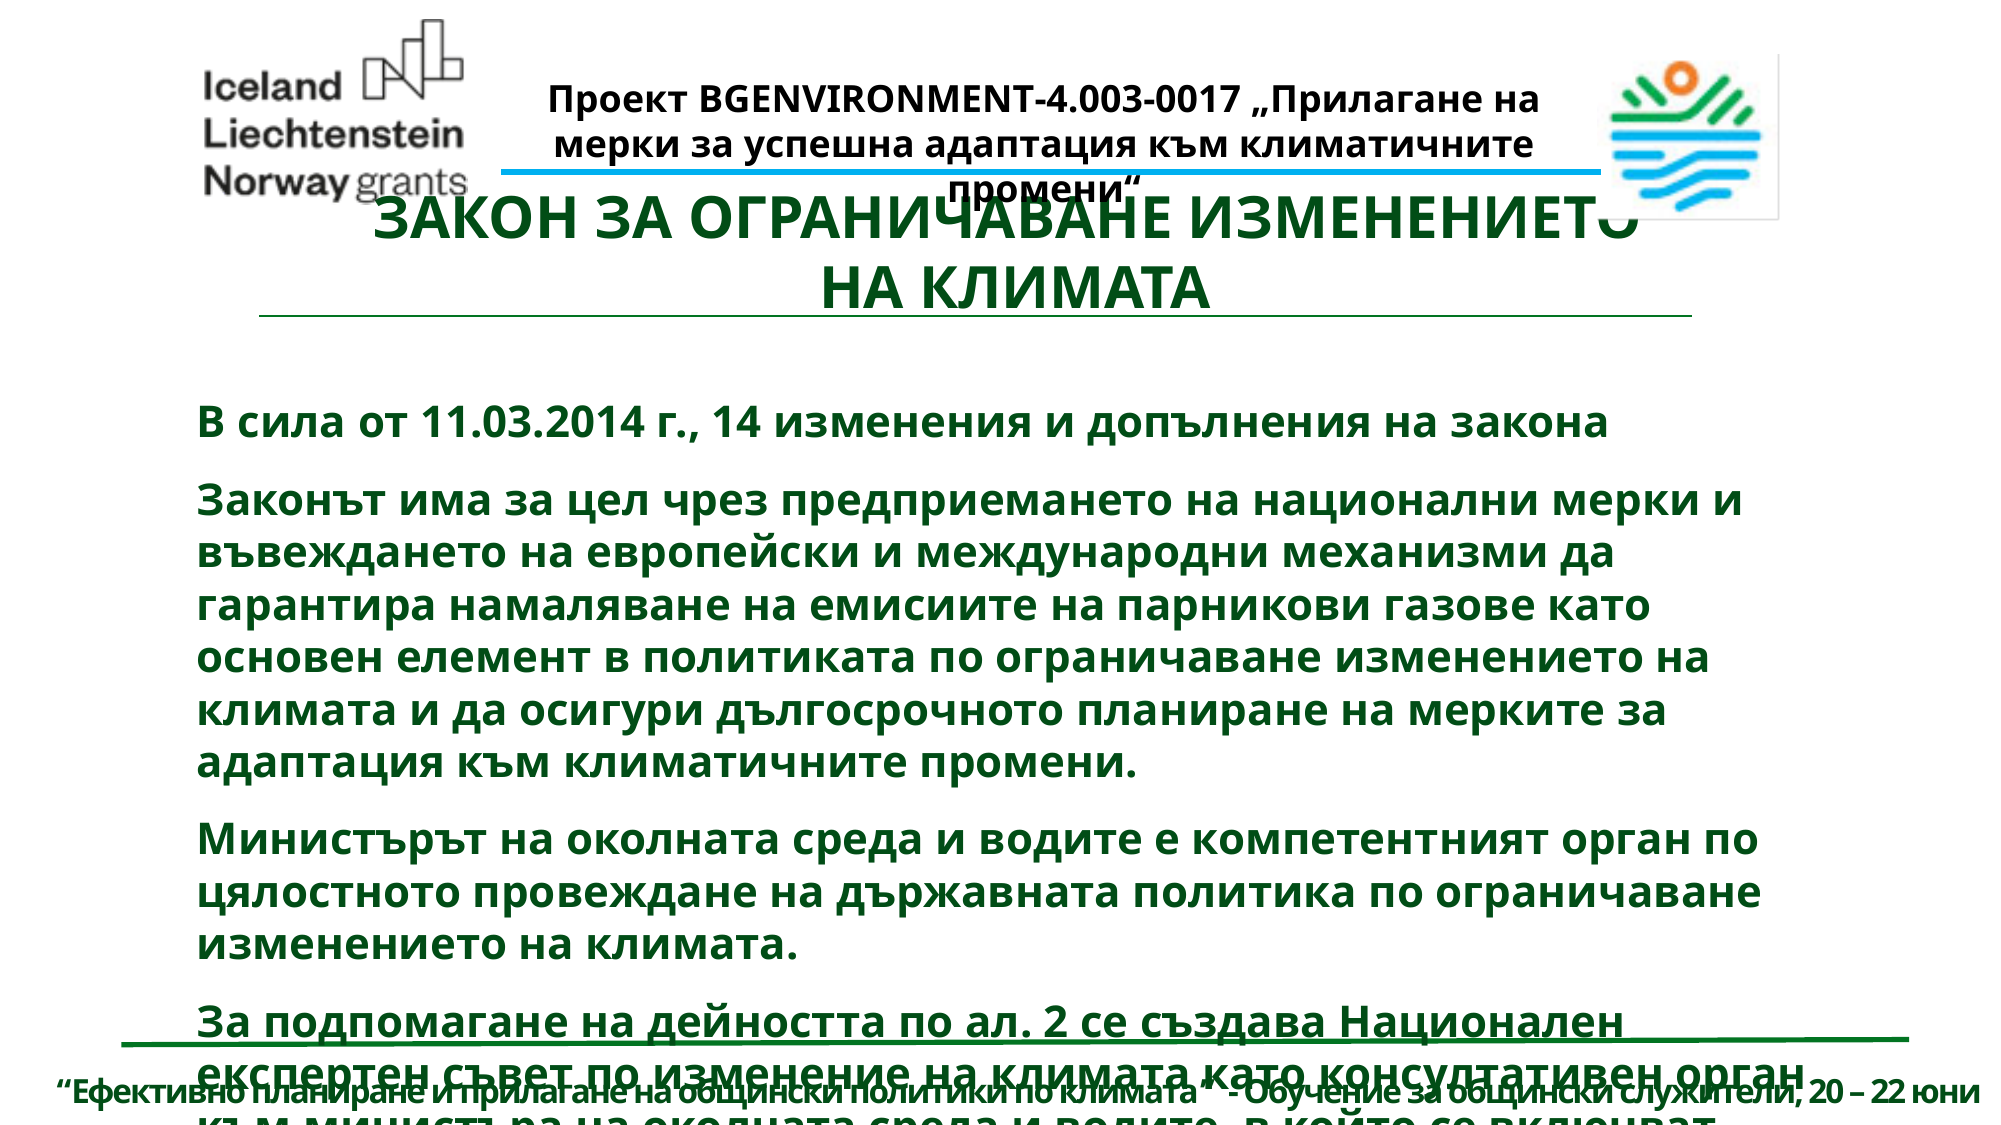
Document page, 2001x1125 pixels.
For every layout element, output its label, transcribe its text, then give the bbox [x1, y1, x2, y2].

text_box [203, 19, 1782, 223]
subtitle ЗАКОН ЗА ОГРАНИЧАВАНЕ ИЗМЕНЕНИЕТО НА КЛИМАТА [259, 223, 1772, 316]
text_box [121, 1039, 1910, 1045]
text_box “Ефективно планиране и прилагане на общински политики по климата” - Обучение за общински служители, 20 – 22 юни 2023 г., Благоевград [37, 1044, 182, 1125]
text_box В сила от 11.03.2014 г., 14 изменения и допълнения на закона Законът има за цел чрез предприемането на национални мерки и въвеждането на европейски и международни механизми да гарантира намаляване на емисиите на парникови газове като основен елемент в политиката по ограничаване изменението на климата и да осигури дългосрочното планиране на мерките за адаптация към климатичните промени. Министърът на околната среда и водите е компетентният орган по цялостното провеждане на държавната политика по ограничаване изменението на климата. За подпомагане на дейността по ал. 2 се създава Национален експертен съвет по изменение на климата като консултативен орган към министъра на околната среда и водите, в който се включват представители на министерства [182, 386, 1849, 1039]
text_box В сила от 11.03.2014 г., 14 изменения и допълнения на закона Законът има за цел чрез предприемането на национални мерки и въвеждането на европейски и международни механизми да гарантира намаляване на емисиите на парникови газове като основен елемент в политиката по ограничаване изменението на климата и да осигури дългосрочното планиране на мерките за адаптация към климатичните промени. Министърът на околната среда и водите е компетентният орган по цялостното провеждане на държавната политика по ограничаване изменението на климата. За подпомагане на дейността по ал. 2 се създава Национален експертен съвет по изменение на климата като консултативен орган към министъра на околната среда и водите, в който се включват представители на министерства [182, 1045, 1849, 1125]
text_box “Ефективно планиране и прилагане на общински политики по климата” - Обучение за общински служители, 20 – 22 юни 2023 г., Благоевград [1849, 1044, 2000, 1125]
